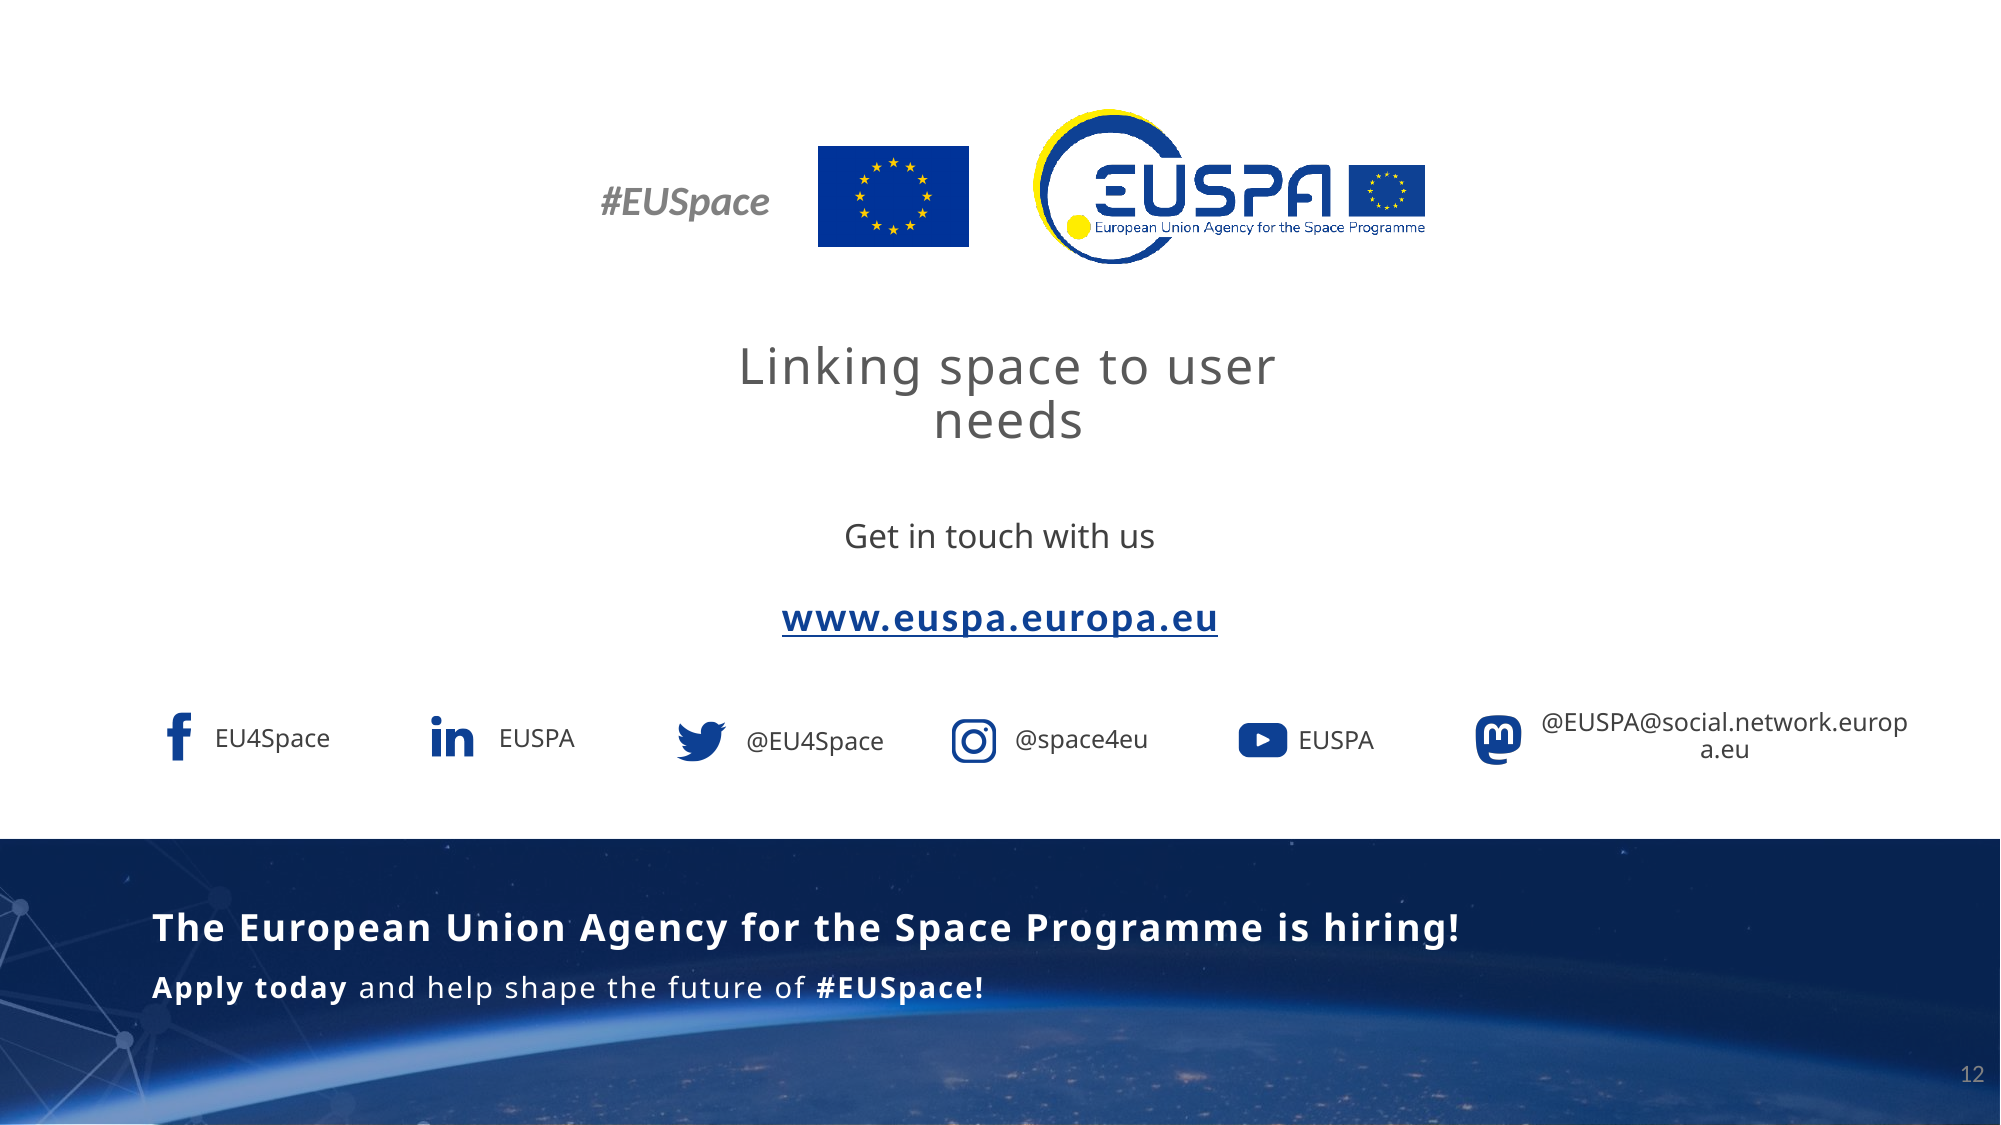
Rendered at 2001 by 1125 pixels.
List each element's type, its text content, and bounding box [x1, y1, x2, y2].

picture [1033, 109, 1425, 264]
picture [818, 146, 969, 247]
picture [1223, 700, 1303, 780]
picture [1465, 712, 1532, 768]
picture [934, 701, 1014, 781]
slide_number 12 [1550, 1042, 2000, 1103]
picture [666, 713, 737, 770]
picture [411, 697, 491, 778]
picture [144, 701, 214, 772]
